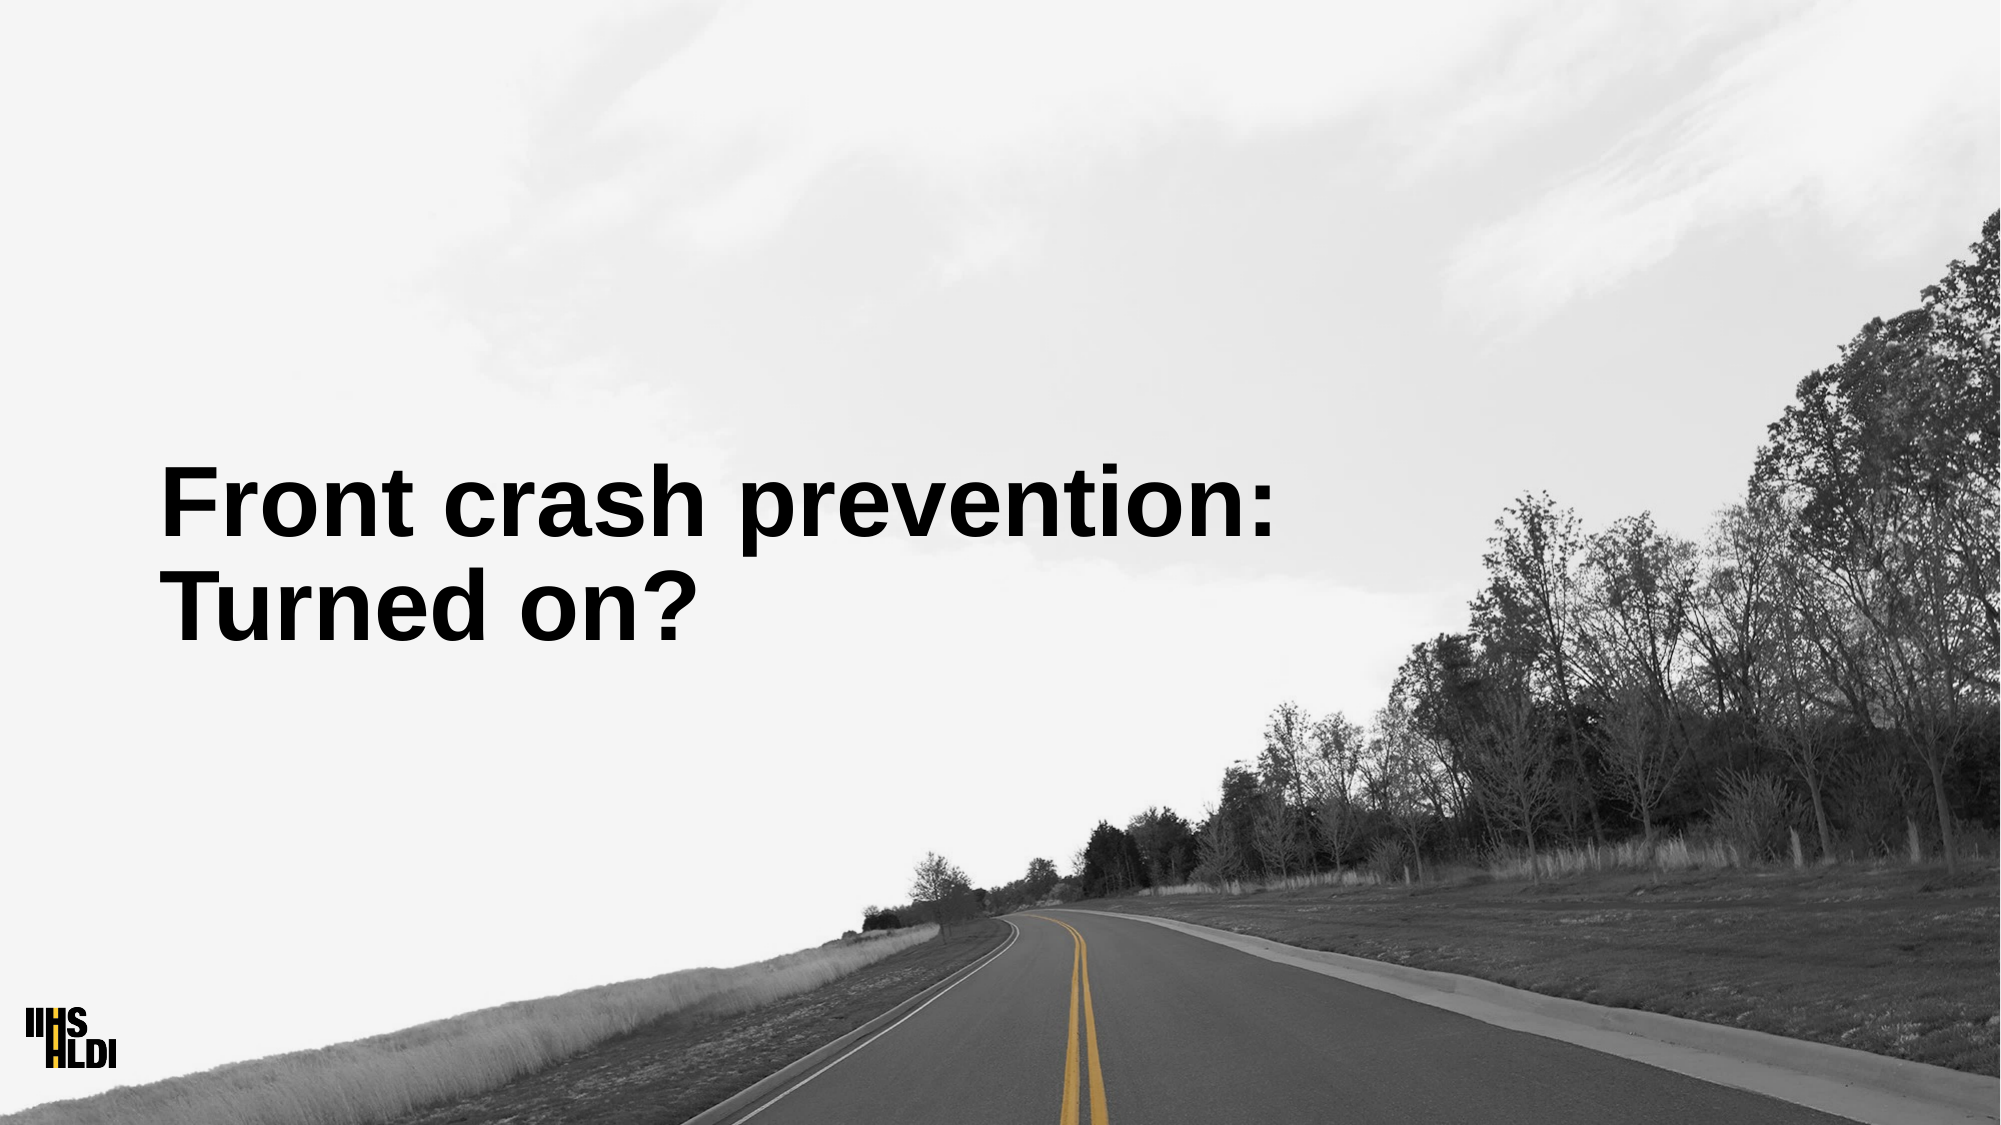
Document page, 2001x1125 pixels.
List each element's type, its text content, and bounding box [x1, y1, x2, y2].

picture [0, 0, 2001, 1125]
title Front crash prevention: Turned on? [144, 444, 1903, 770]
